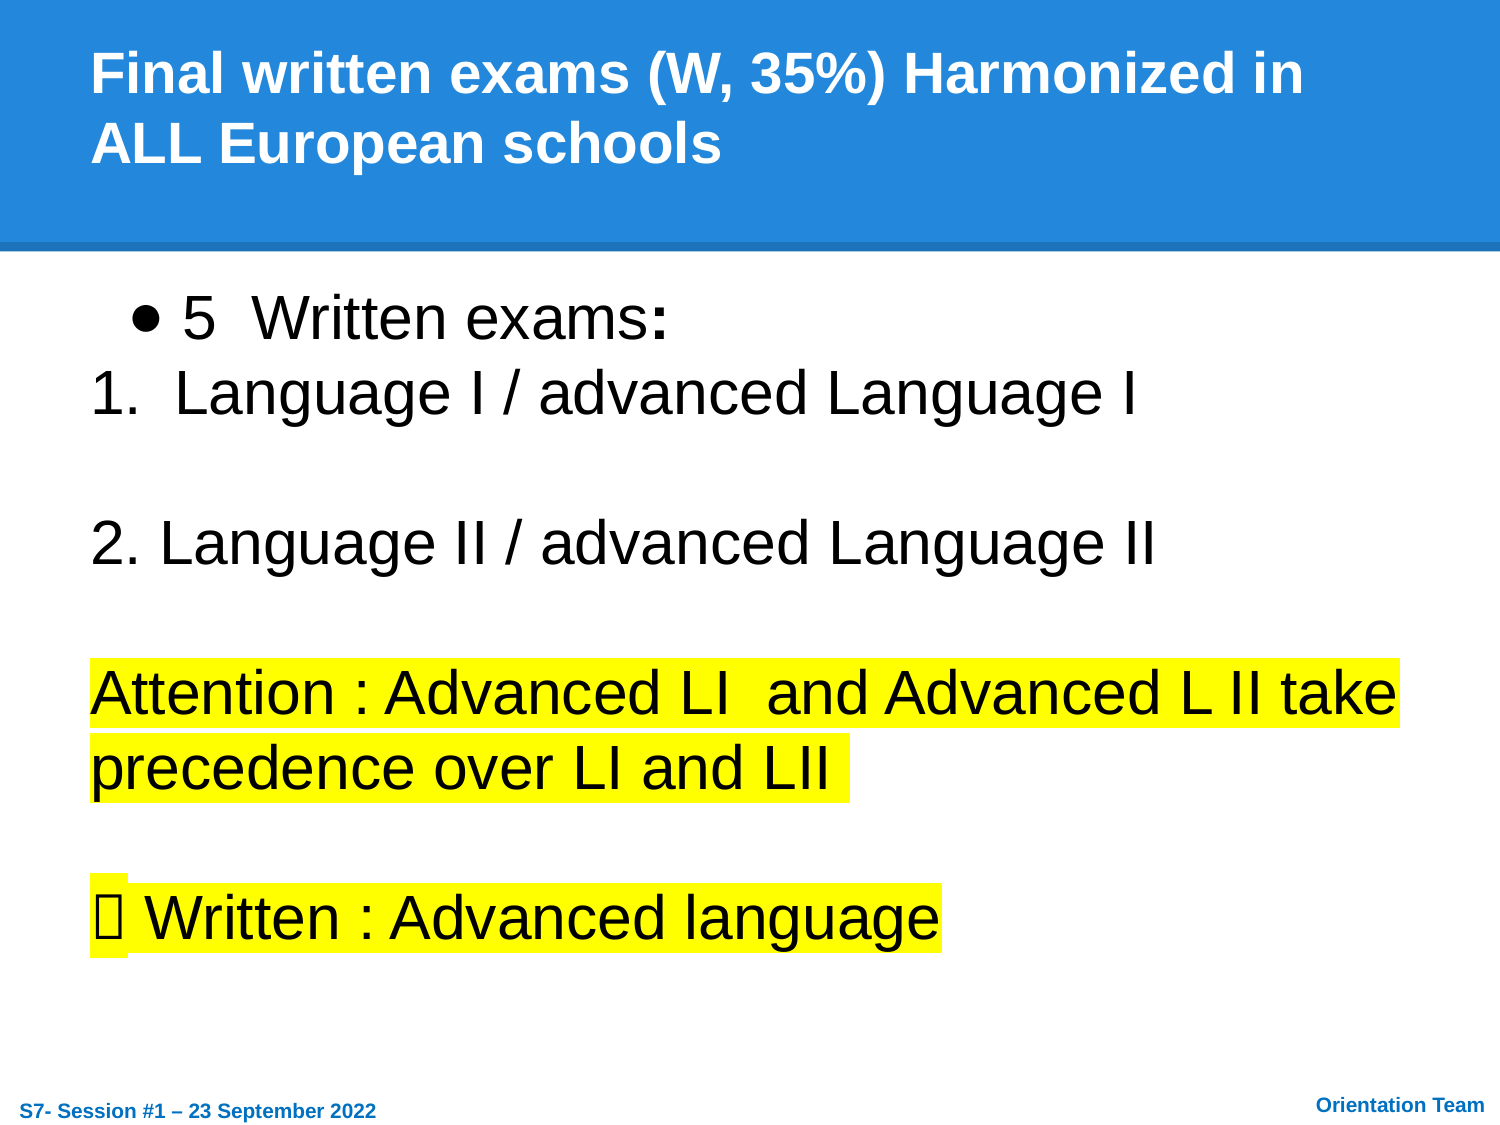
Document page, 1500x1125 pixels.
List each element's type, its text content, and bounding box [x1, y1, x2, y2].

text_box Orientation Team [1270, 1084, 1500, 1125]
list 5 Written exams: Language I / advanced Language I 2. Language II / advanced Language II Attention : Advanced LI and Advanced L II take precedence over LI and LII  Written : Advanced language [75, 262, 1471, 1078]
title Final written exams (W, 35%) Harmonized in ALL European schools [75, 2, 1425, 190]
text_box S7- Session #1 – 23 September 2022 [4, 1090, 519, 1125]
